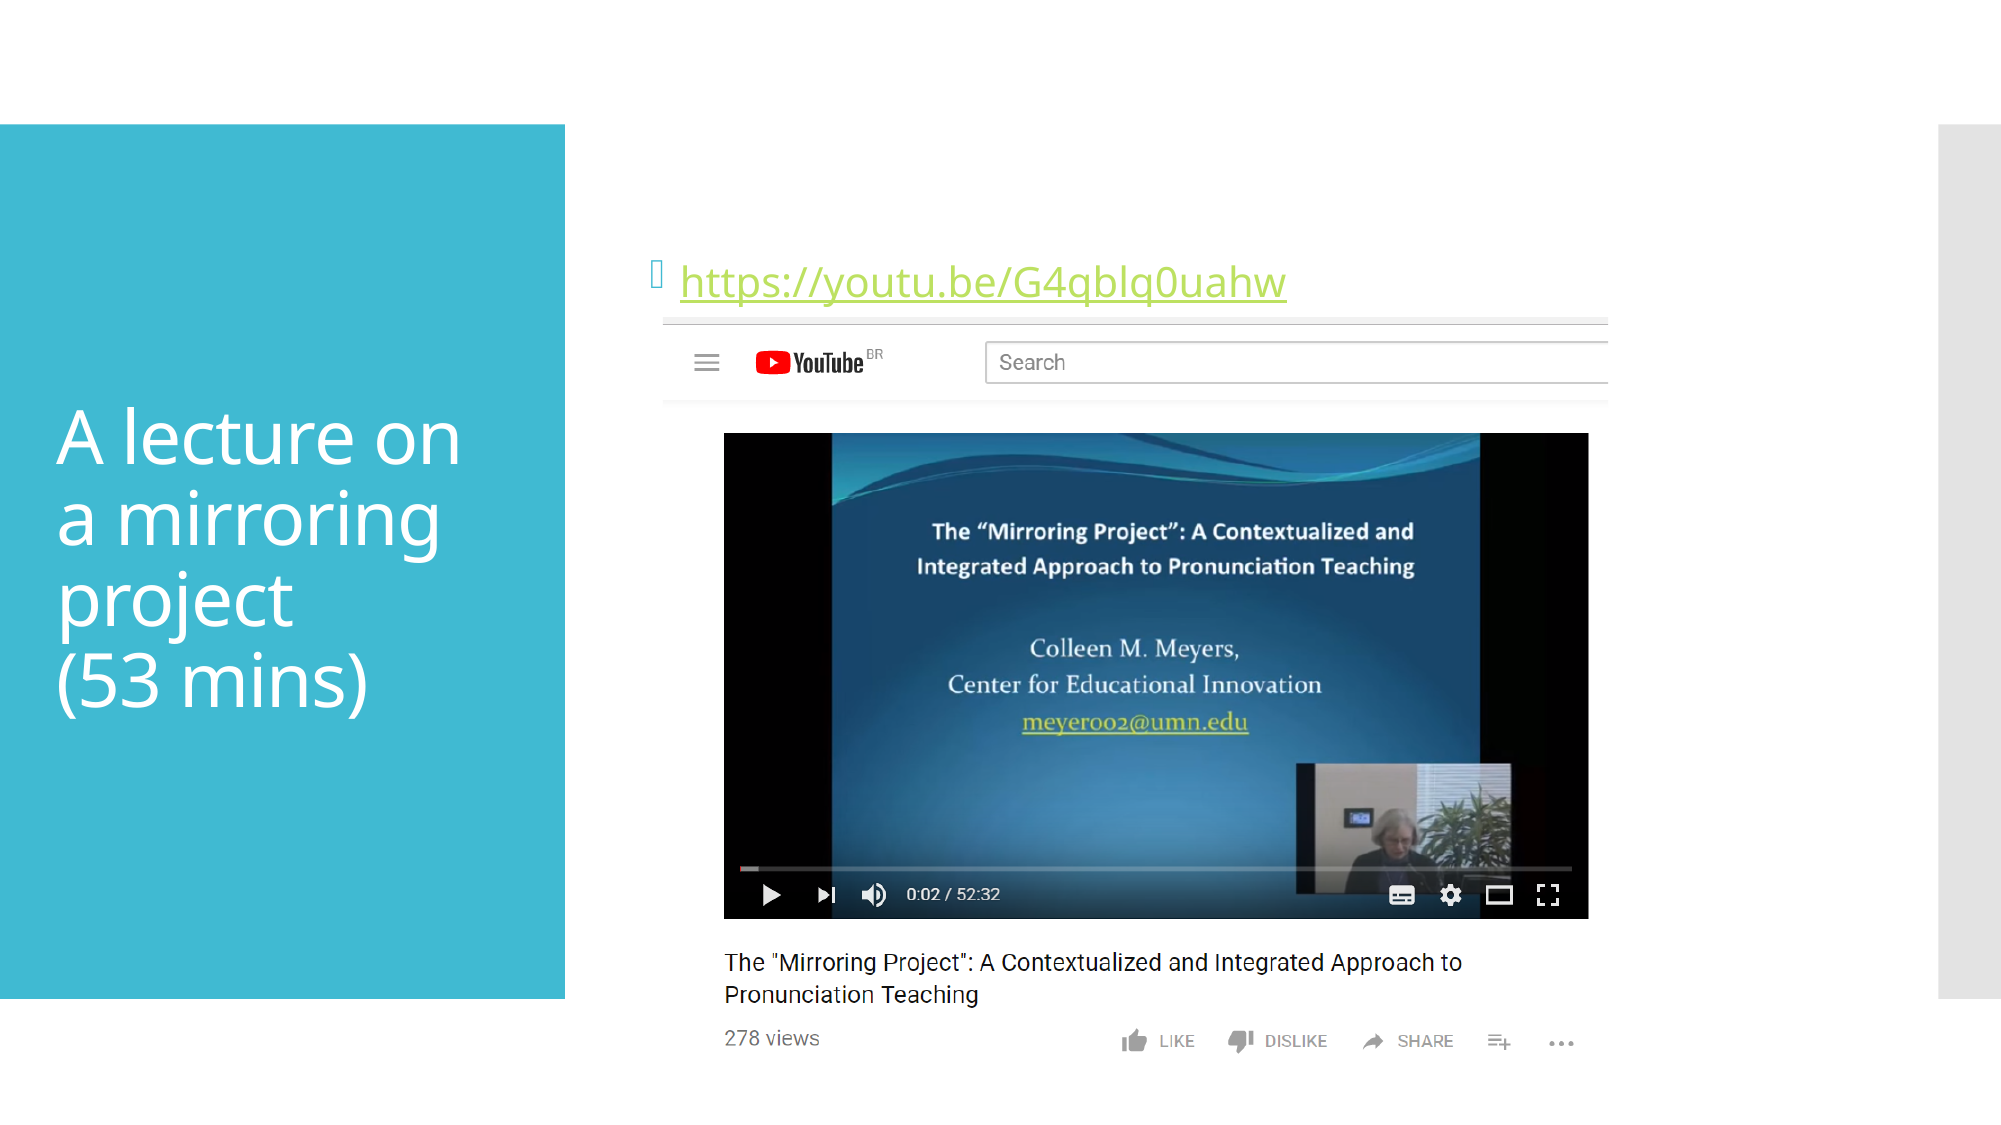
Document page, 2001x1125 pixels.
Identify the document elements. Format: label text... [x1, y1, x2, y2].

title A lecture on a mirroring project (53 mins) [41, 184, 525, 940]
list https://youtu.be/G4qblq0uahw [634, 141, 1835, 982]
picture [662, 317, 1609, 1074]
